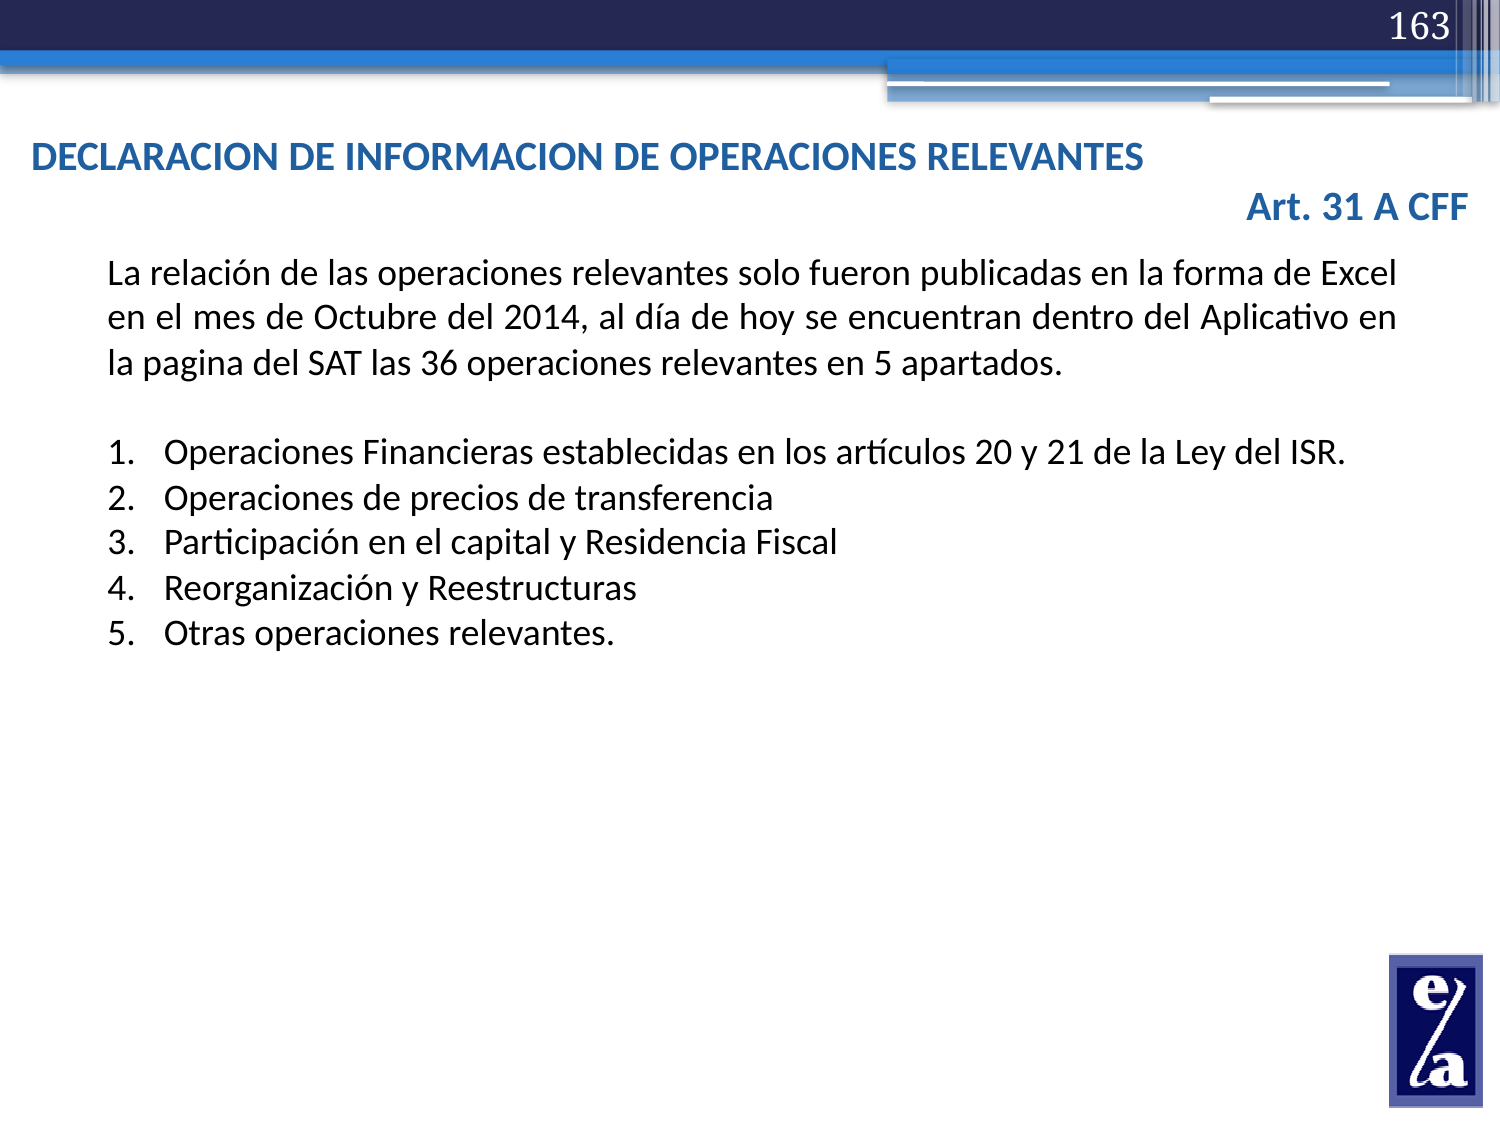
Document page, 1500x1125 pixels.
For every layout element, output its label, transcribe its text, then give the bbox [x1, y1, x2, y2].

text_box DECLARACION DE INFORMACION DE OPERACIONES RELEVANTES Art. 31 A CFF [16, 112, 1484, 245]
slide_number 163 [1341, 0, 1466, 61]
text_box La relación de las operaciones relevantes solo fueron publicadas en la forma de Excel en el mes de Octubre del 2014, al día de hoy se encuentran dentro del Aplicativo en la pagina del SAT las 36 operaciones relevantes en 5 apartados. Operaciones Financieras establecidas en los artículos 20 y 21 de la Ley del ISR. Operaciones de precios de transferencia Participación en el capital y Residencia Fiscal Reorganización y Reestructuras Otras operaciones relevantes. [93, 245, 1413, 835]
picture [1387, 952, 1483, 1110]
